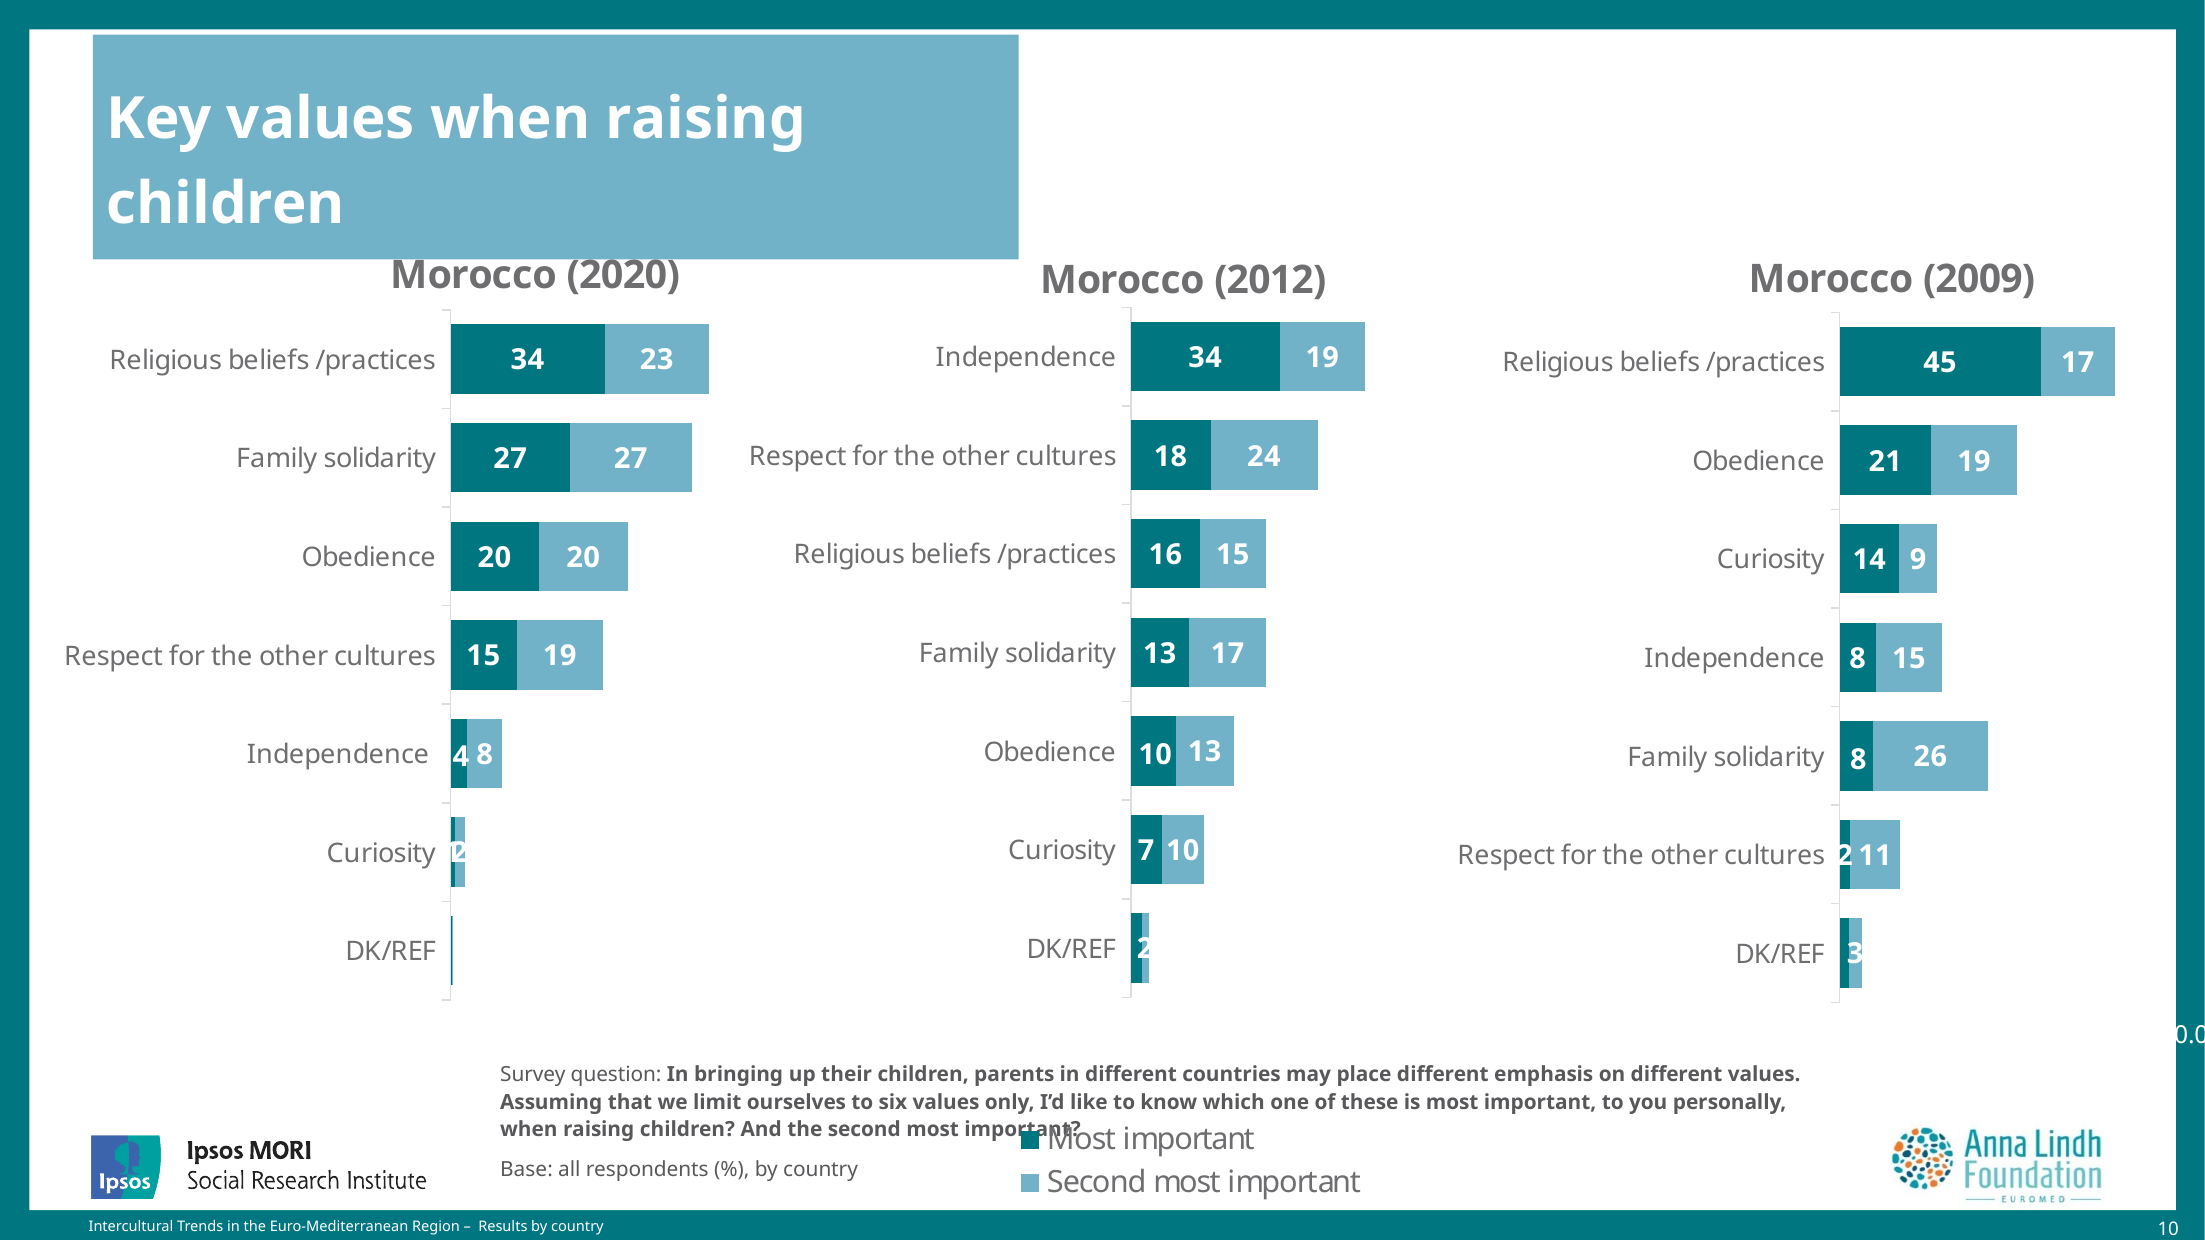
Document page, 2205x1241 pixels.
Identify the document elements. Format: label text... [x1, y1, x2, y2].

title Key values when raising children [92, 34, 1019, 202]
text_box Survey question: In bringing up their children, parents in different countries may place different emphasis on different values. Assuming that we limit ourselves to six values only, I’d like to know which one of these is most important, to you personally, when raising children? And the second most important? Base: all respondents (%), by country [500, 1059, 1835, 1181]
picture [1881, 1119, 2114, 1209]
picture [983, 1109, 1396, 1210]
chart [27, 200, 2205, 1052]
